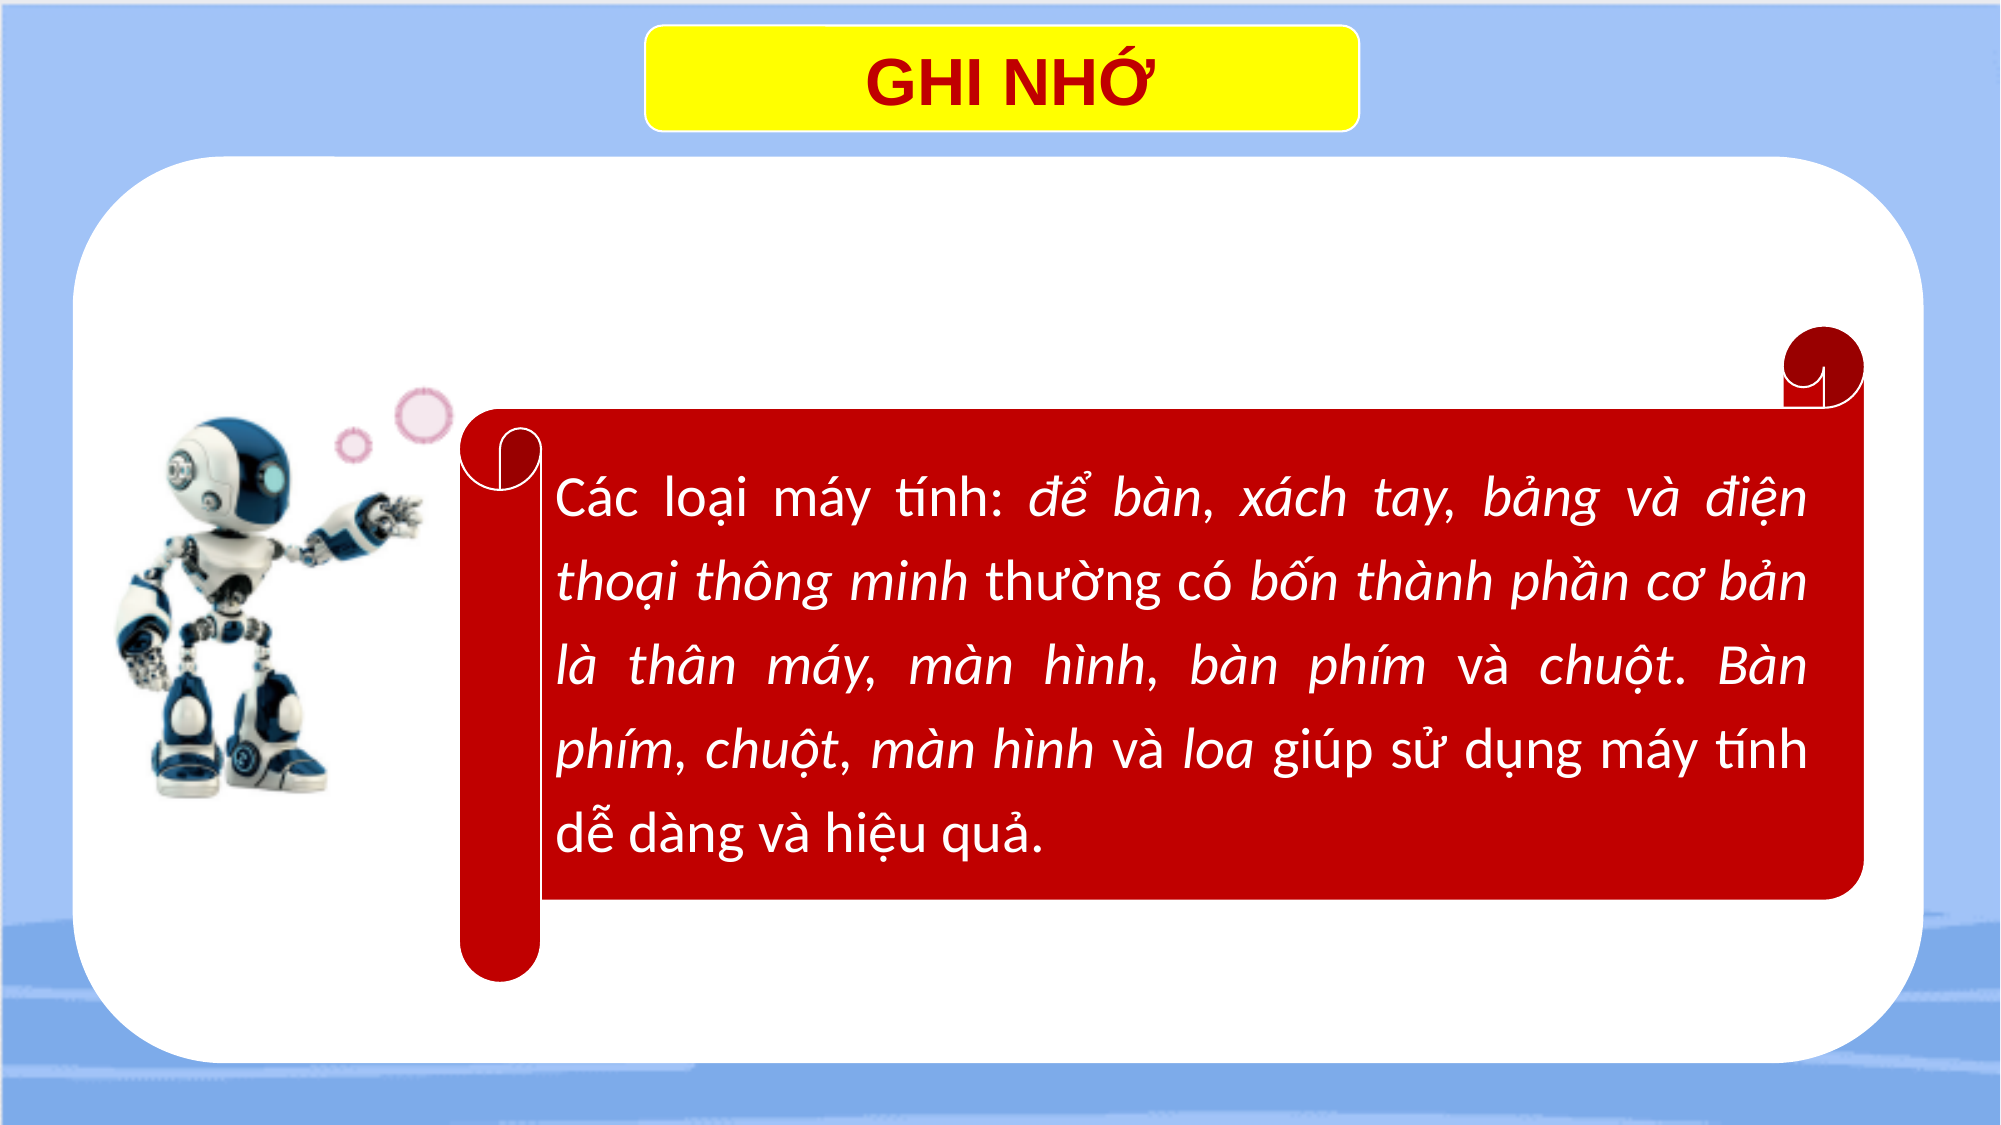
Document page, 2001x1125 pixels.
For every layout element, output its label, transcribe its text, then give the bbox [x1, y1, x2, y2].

text_box GHI NHỚ [644, 24, 1361, 133]
picture [0, 0, 2001, 1125]
text_box [71, 155, 1925, 1065]
text_box Các loại máy tính: để bàn, xách tay, bảng và điện thoại thông minh thường có bốn thành phần cơ bản là thân máy, màn hình, bàn phím và chuột. Bàn phím, chuột, màn hình và loa giúp sử dụng máy tính dễ dàng và hiệu quả. [457, 324, 1866, 984]
